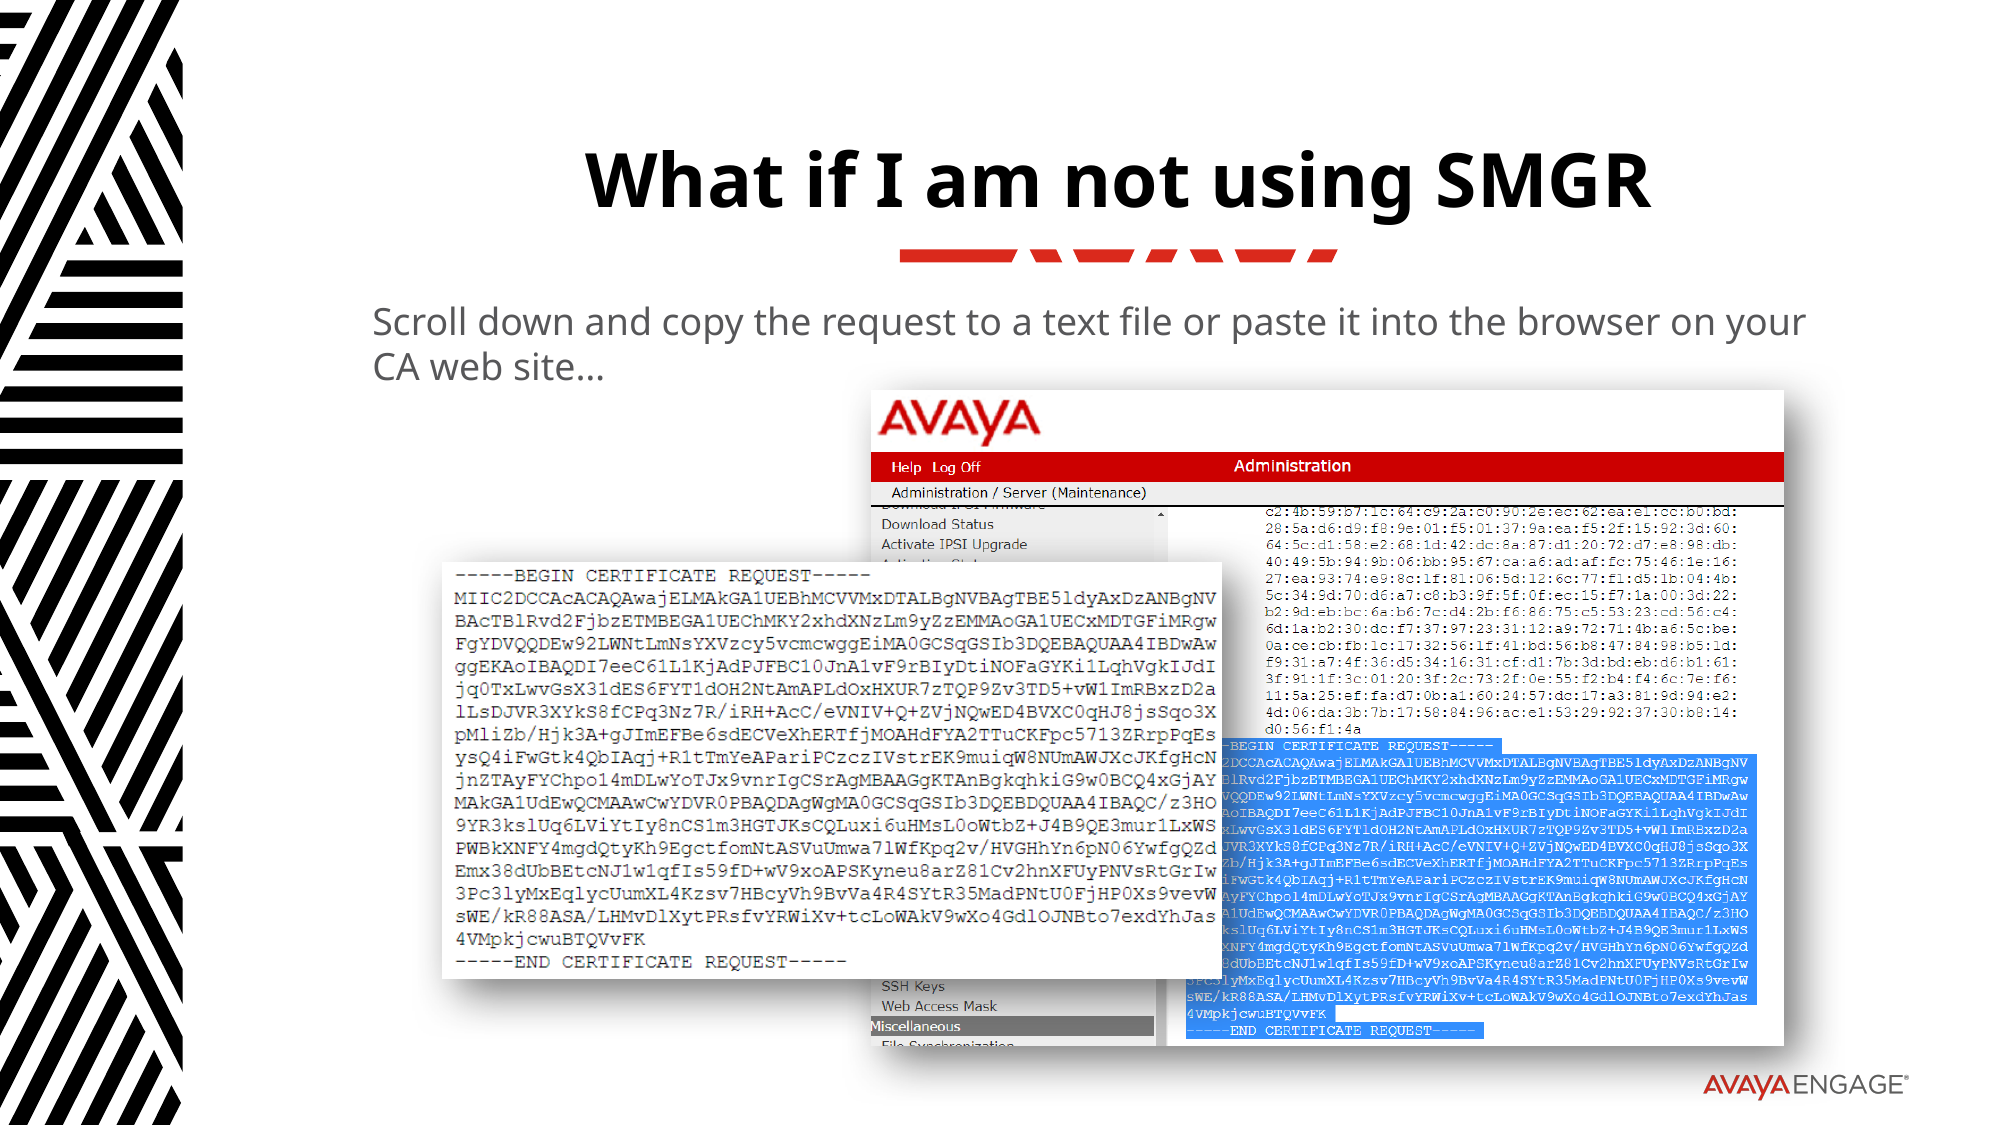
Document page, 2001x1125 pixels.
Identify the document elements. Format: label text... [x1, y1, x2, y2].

picture [442, 390, 1784, 1046]
picture [1687, 1060, 1925, 1115]
list Scroll down and copy the request to a text file or paste it into the browser on your CA web site… [357, 290, 1881, 1006]
title What if I am not using SMGR [357, 30, 1881, 224]
